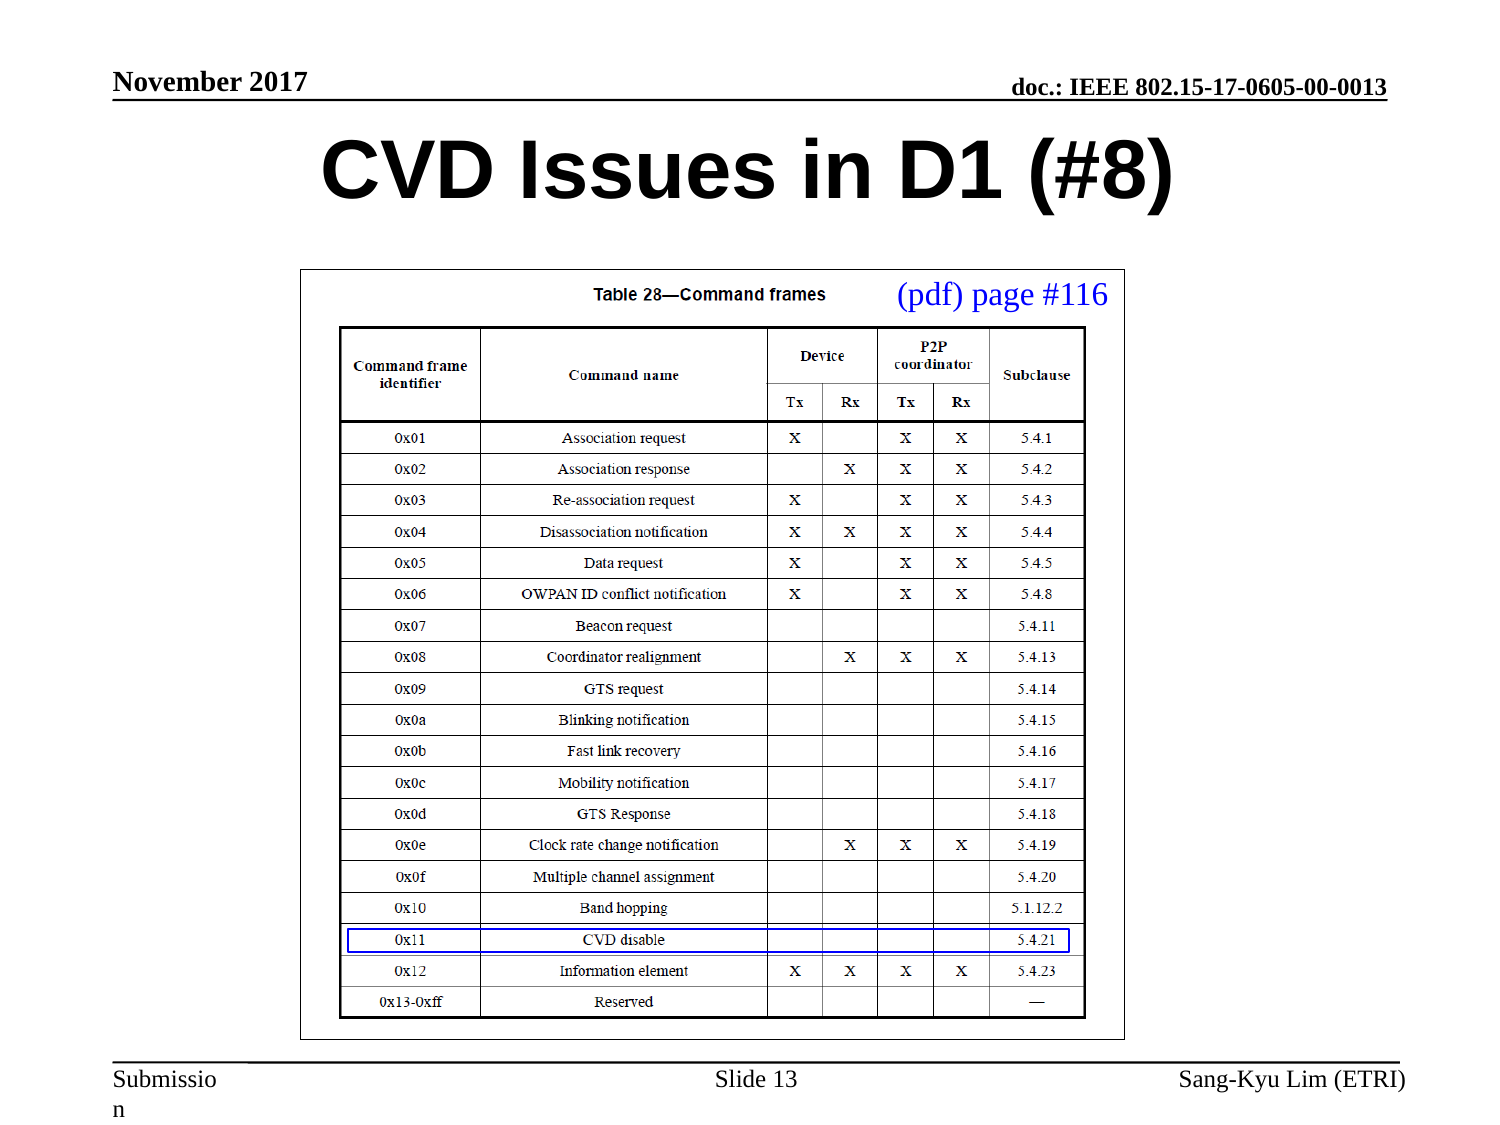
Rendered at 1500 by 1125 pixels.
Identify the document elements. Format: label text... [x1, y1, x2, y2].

text_box (pdf) page #116 [882, 264, 1124, 268]
slide_number Slide 13 [712, 1061, 800, 1093]
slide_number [112, 61, 376, 98]
picture [300, 269, 1126, 1040]
text_box CVD Issues in D1 (#8) [0, 107, 1499, 193]
footer Sang-Kyu Lim (ETRI) [893, 1061, 1407, 1093]
